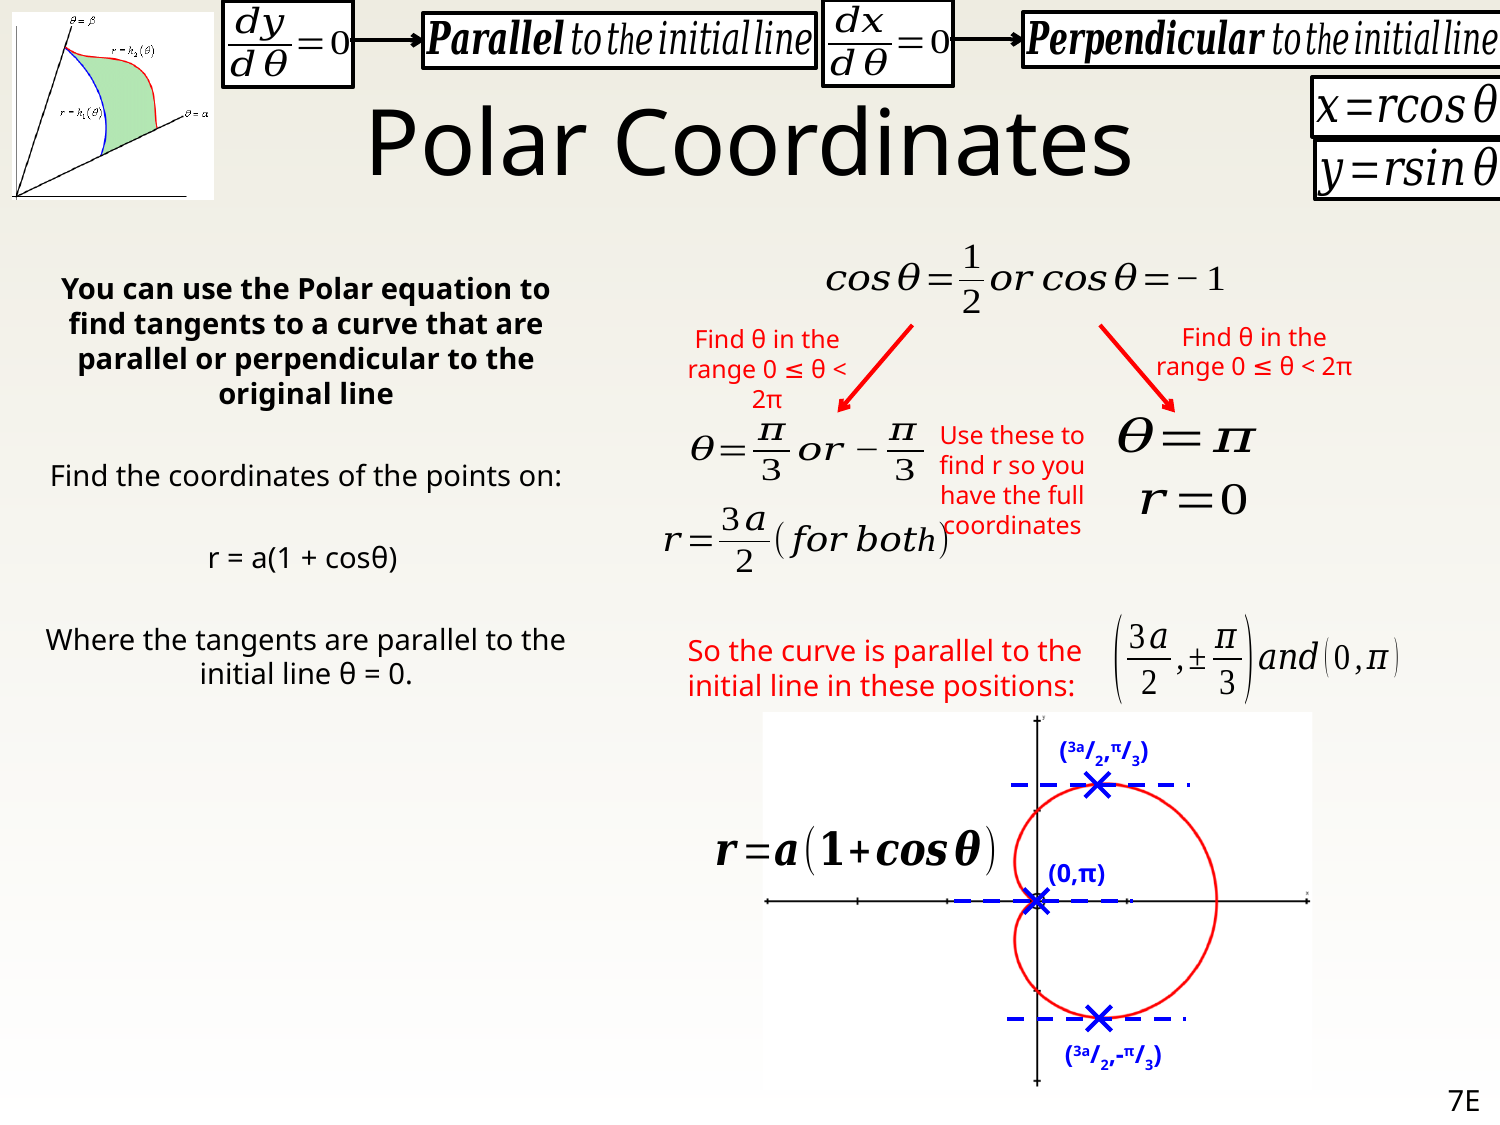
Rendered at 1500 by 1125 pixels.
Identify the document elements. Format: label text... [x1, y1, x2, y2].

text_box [1023, 910, 1050, 914]
text_box 7E [1432, 1074, 1496, 1125]
title Polar Coordinates [75, 45, 1425, 233]
list You can use the Polar equation to find tangents to a curve that are parallel or perpendicular to the original line Find the coordinates of the points on: r = a(1 + cosθ) Where the tangents are parallel to the initial line θ = 0. [24, 262, 588, 1005]
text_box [1084, 793, 1111, 798]
text_box Use these to find r so you have the full coordinates [912, 412, 1113, 547]
text_box Find θ in the range 0 ≤ θ < 2π [1139, 313, 1370, 389]
picture [762, 712, 1313, 1091]
picture [12, 12, 215, 201]
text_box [1023, 888, 1050, 900]
text_box So the curve is parallel to the initial line in these positions: [672, 624, 1125, 710]
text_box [1099, 324, 1176, 413]
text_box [1086, 1005, 1112, 1032]
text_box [837, 324, 913, 413]
text_box Find θ in the range 0 ≤ θ < 2π [660, 316, 875, 421]
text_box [1084, 772, 1111, 784]
